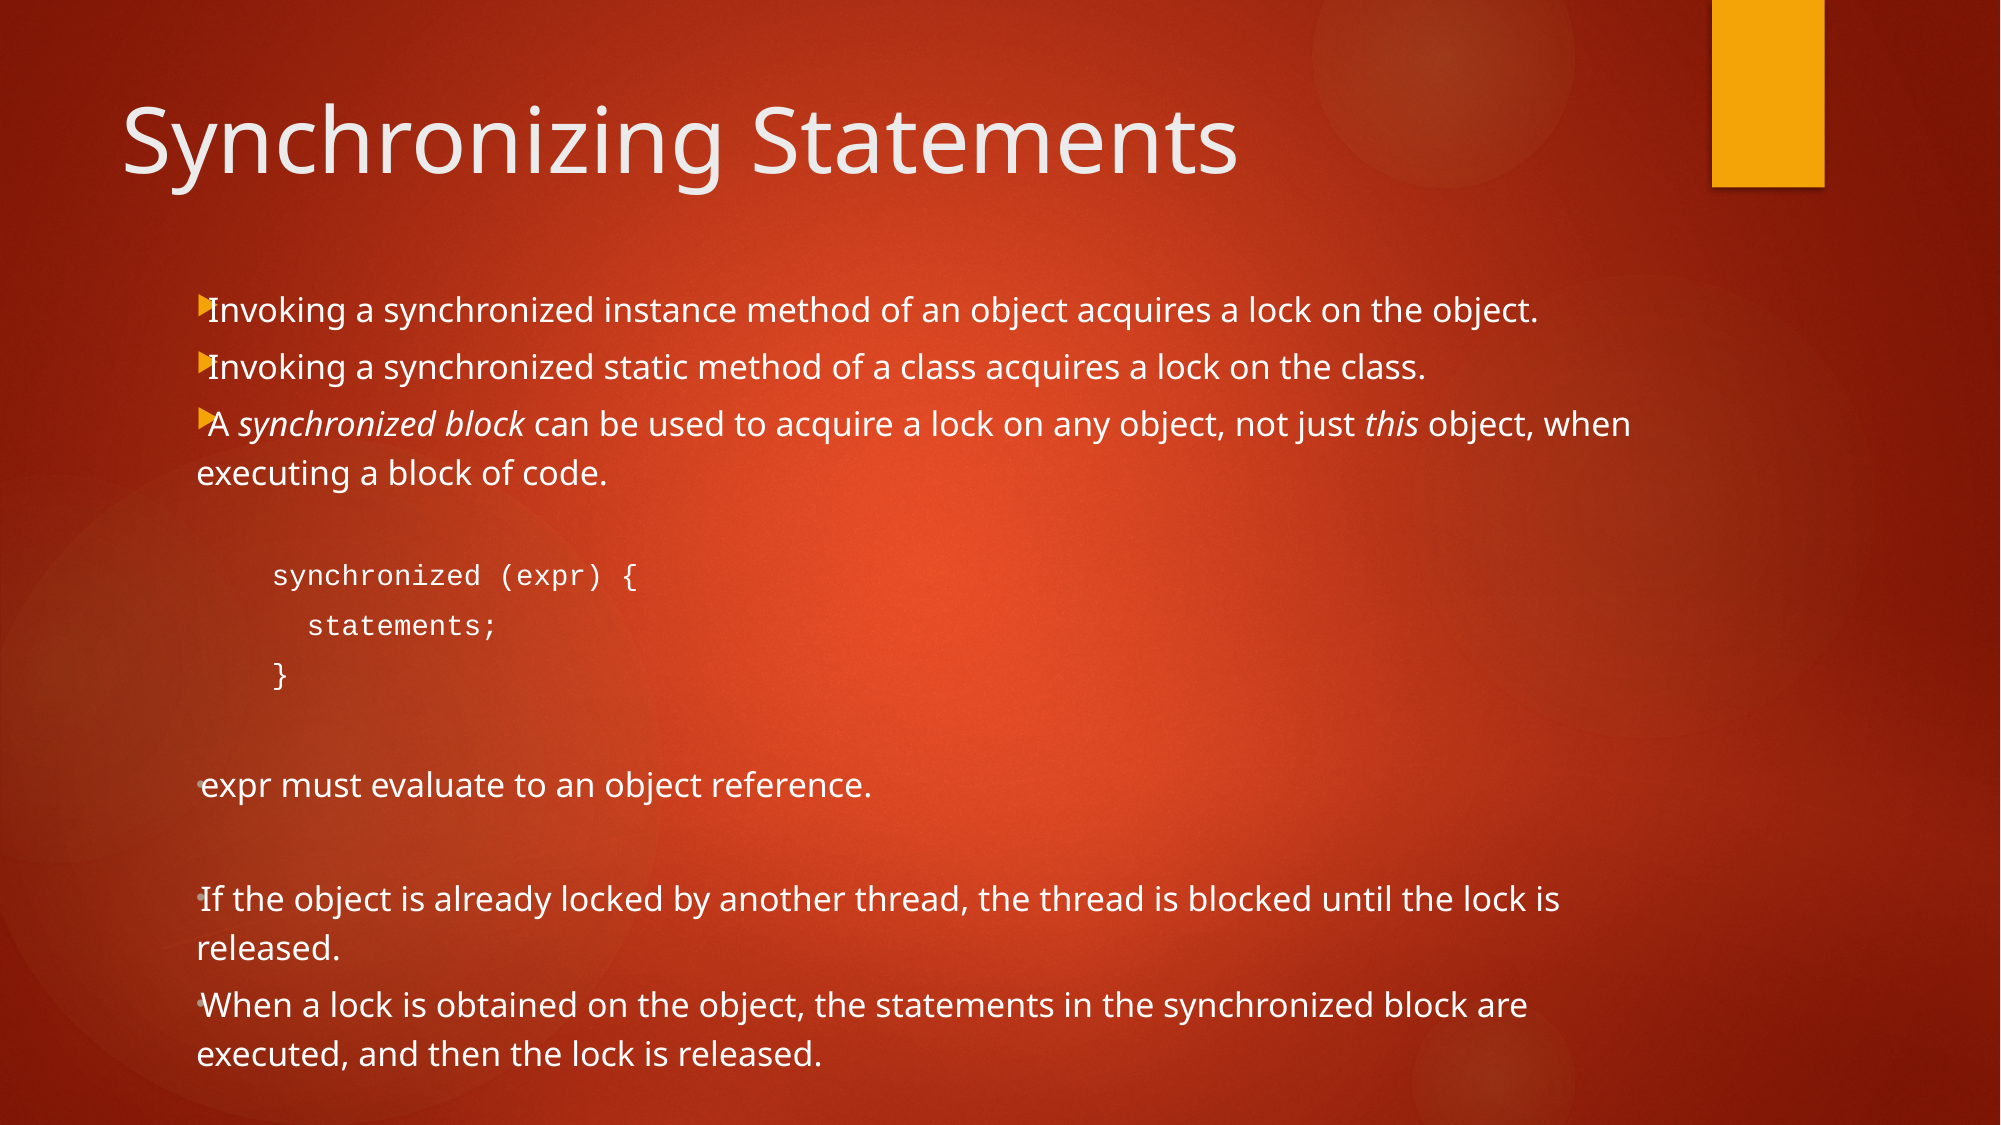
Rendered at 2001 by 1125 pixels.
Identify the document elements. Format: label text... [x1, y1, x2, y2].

list Invoking a synchronized instance method of an object acquires a lock on the object. Invoking a synchronized static method of a class acquires a lock on the class. A synchronized block can be used to acquire a lock on any object, not just this object, when executing a block of code. synchronized (expr) { statements; } expr must evaluate to an object reference. If the object is already locked by another thread, the thread is blocked until the lock is released. When a lock is obtained on the object, the statements in the synchronized block are executed, and then the lock is released. [181, 272, 1649, 1096]
title Synchronizing Statements [106, 74, 1649, 304]
